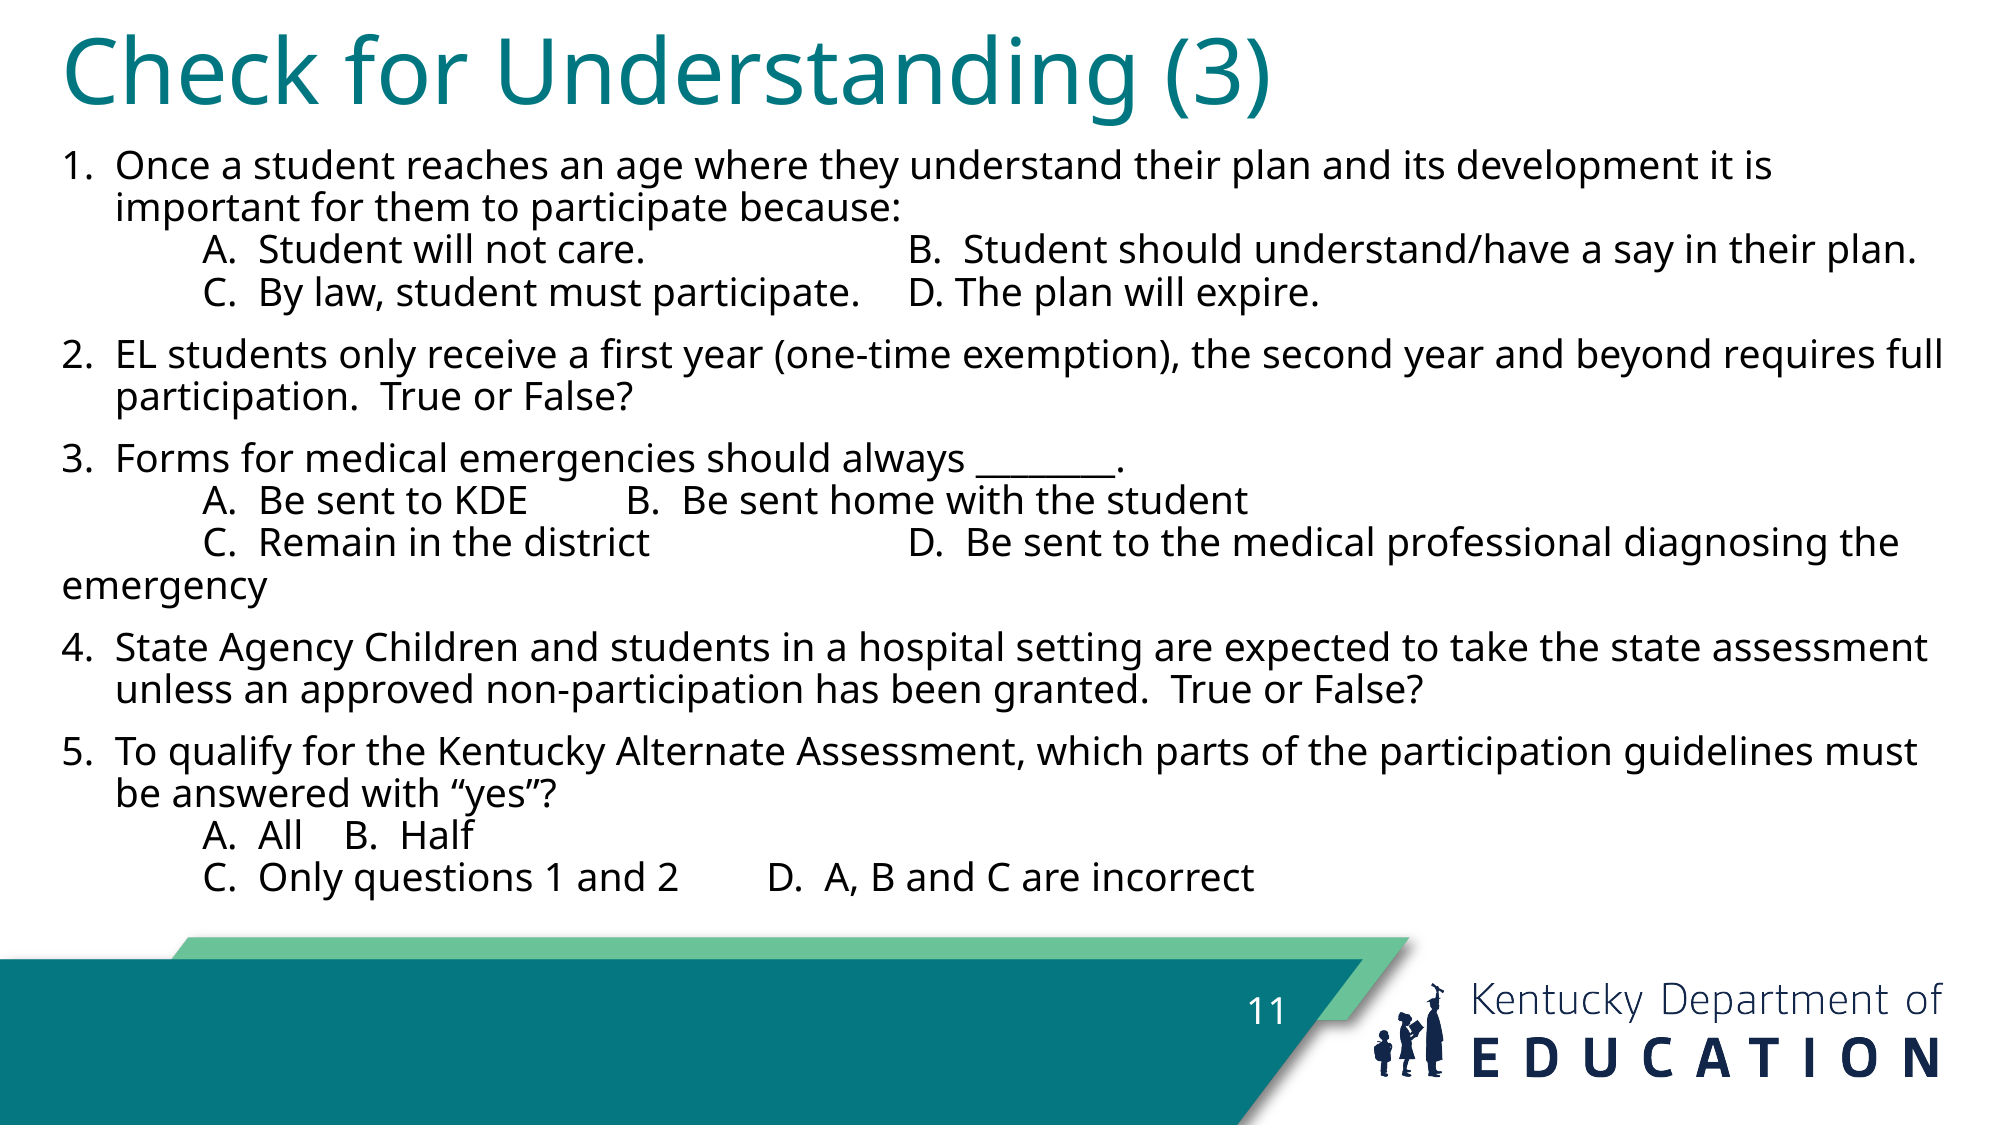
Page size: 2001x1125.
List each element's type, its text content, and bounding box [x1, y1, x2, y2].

picture [0, 0, 2001, 1125]
list Once a student reaches an age where they understand their plan and its development it is important for them to participate because: A. Student will not care. B. Student should understand/have a say in their plan. C. By law, student must participate. D. The plan will expire. EL students only receive a first year (one-time exemption), the second year and beyond requires full participation. True or False? Forms for medical emergencies should always ________. A. Be sent to KDE B. Be sent home with the student C. Remain in the district D. Be sent to the medical professional diagnosing the emergency State Agency Children and students in a hospital setting are expected to take the state assessment unless an approved non-participation has been granted. True or False? To qualify for the Kentucky Alternate Assessment, which parts of the participation guidelines must be answered with “yes”? A. All B. Half C. Only questions 1 and 2 D. A, B and C are incorrect [46, 138, 1981, 910]
text_box 11 [1231, 979, 1305, 1039]
title Check for Understanding (3) [46, 0, 1772, 138]
